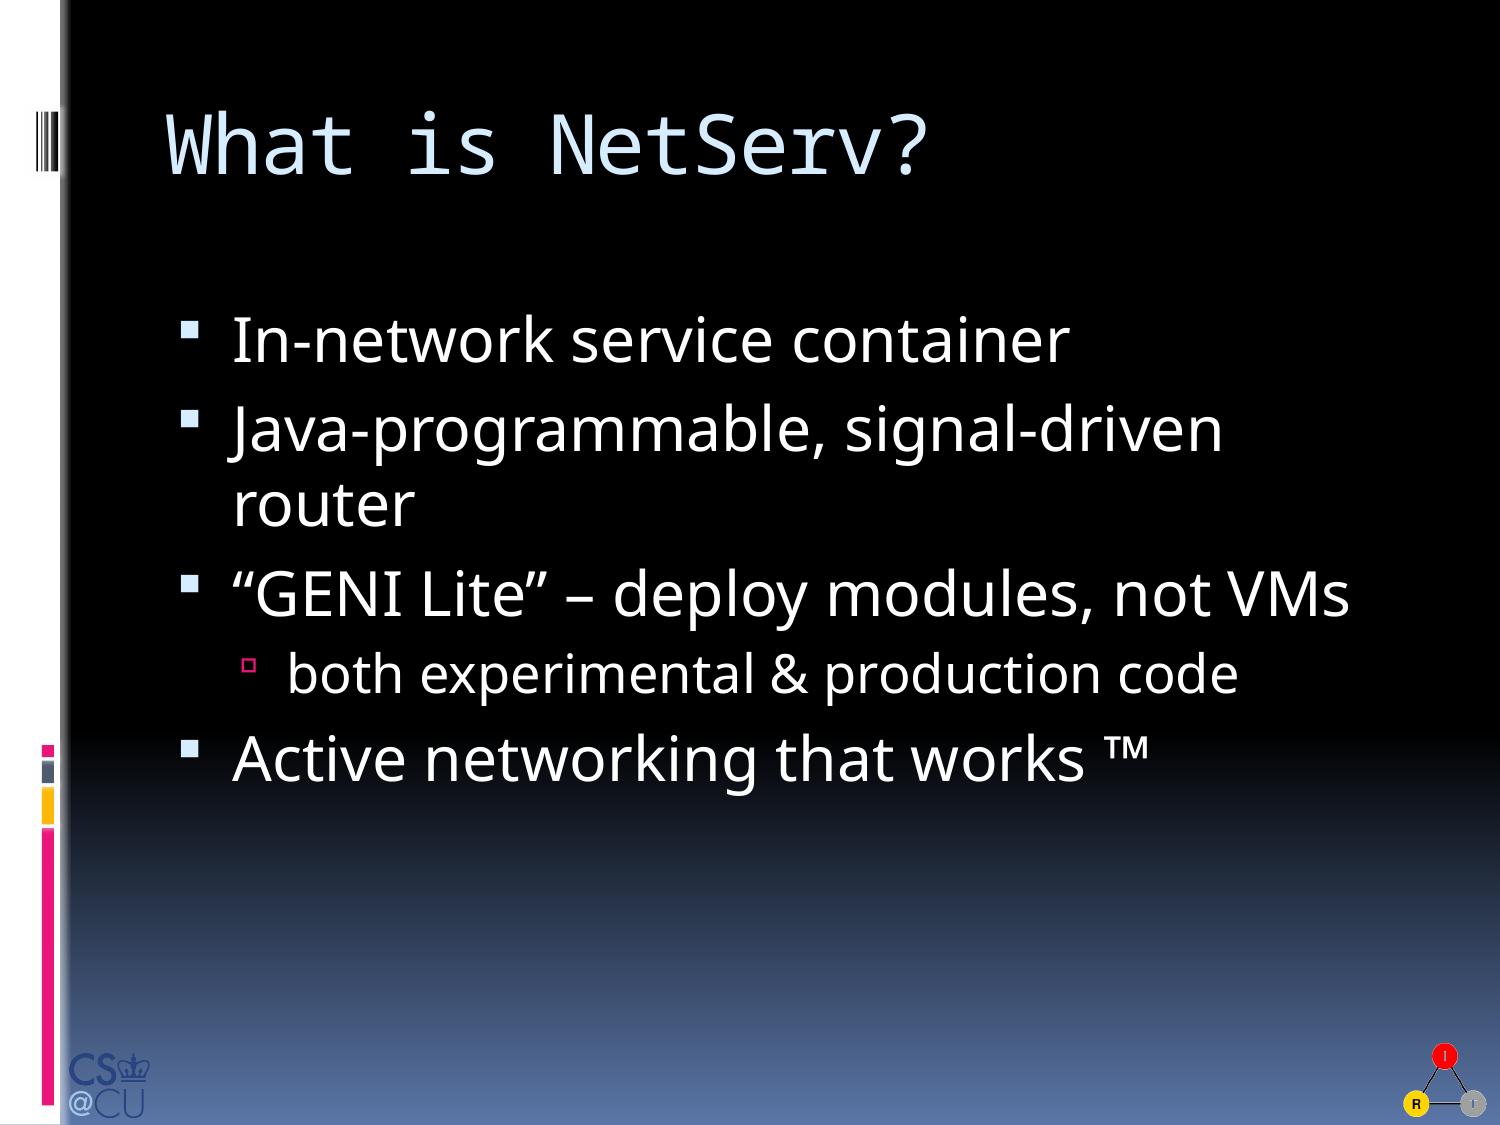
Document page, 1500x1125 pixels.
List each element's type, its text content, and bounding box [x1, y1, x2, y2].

title What is NetServ? [150, 83, 1425, 234]
picture [1401, 1041, 1488, 1119]
list In-network service container Java-programmable, signal-driven router “GENI Lite” – deploy modules, not VMs both experimental & production code Active networking that works ™ [150, 292, 1425, 1043]
